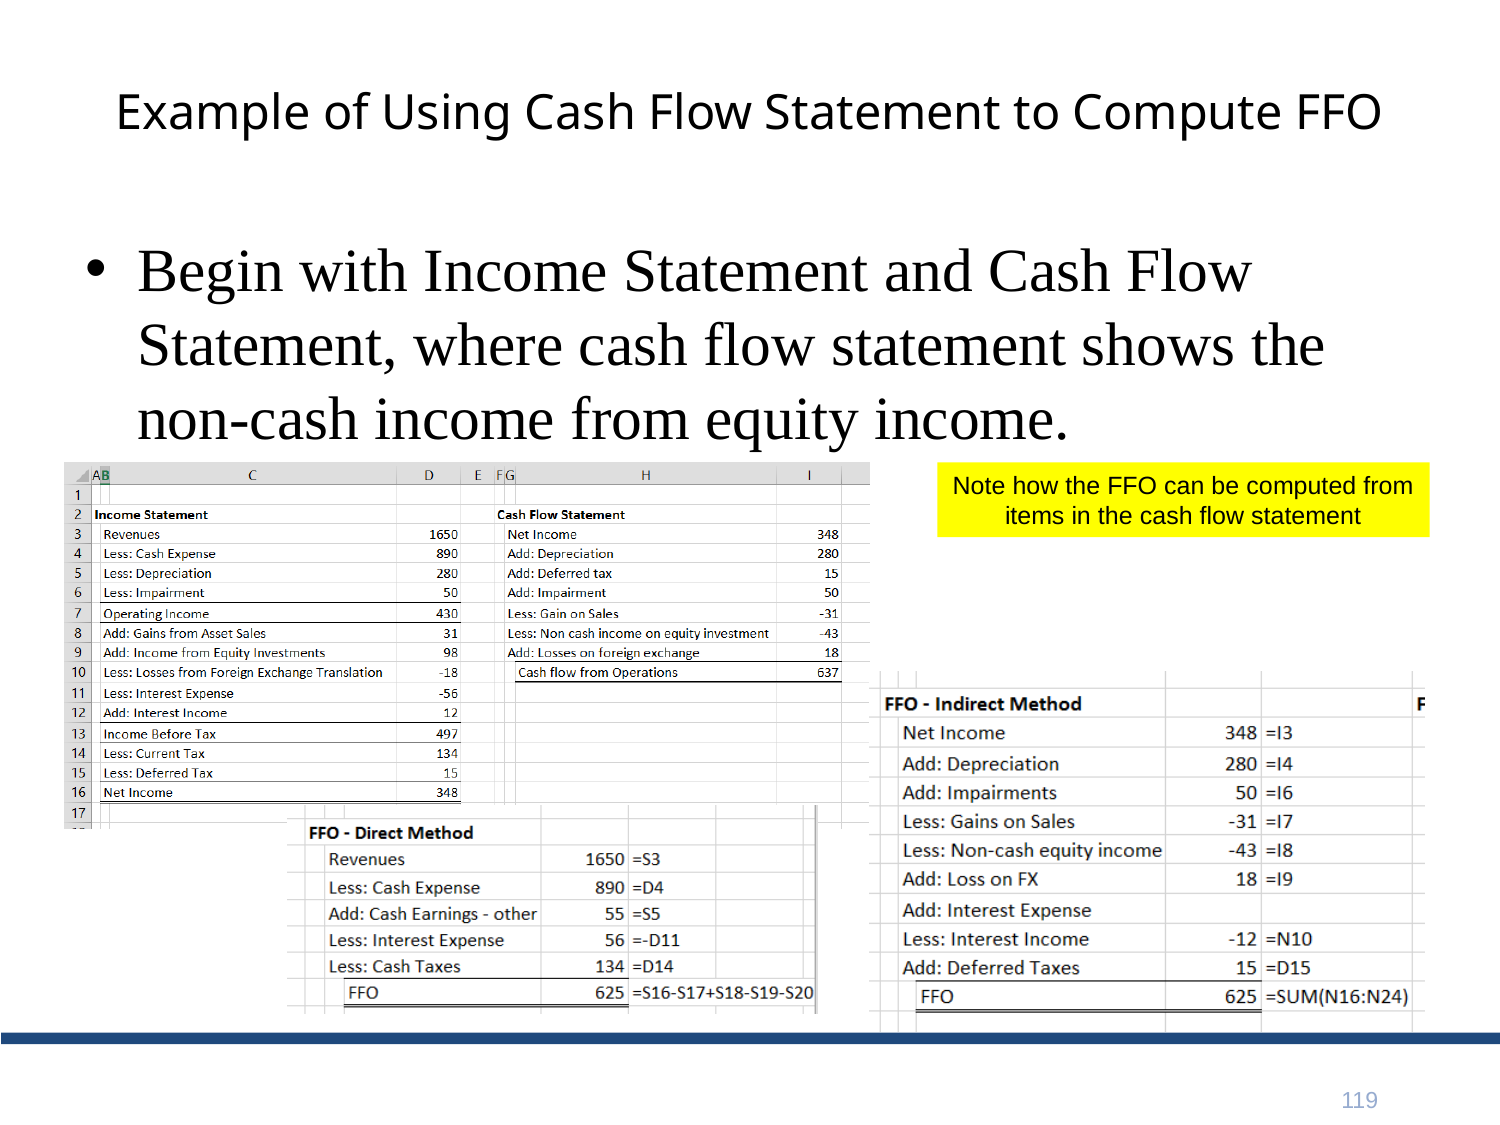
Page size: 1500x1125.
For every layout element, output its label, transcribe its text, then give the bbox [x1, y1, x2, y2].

title Example of Using Cash Flow Statement to Compute FFO [70, 56, 1430, 164]
list Begin with Income Statement and Cash Flow Statement, where cash flow statement shows the non-cash income from equity income. [70, 837, 863, 1032]
picture [64, 462, 1425, 1032]
slide_number 119 [1290, 1081, 1430, 1117]
text_box Note how the FFO can be computed from items in the cash flow statement [937, 462, 1430, 538]
list Begin with Income Statement and Cash Flow Statement, where cash flow statement shows the non-cash income from equity income. [70, 222, 1430, 676]
